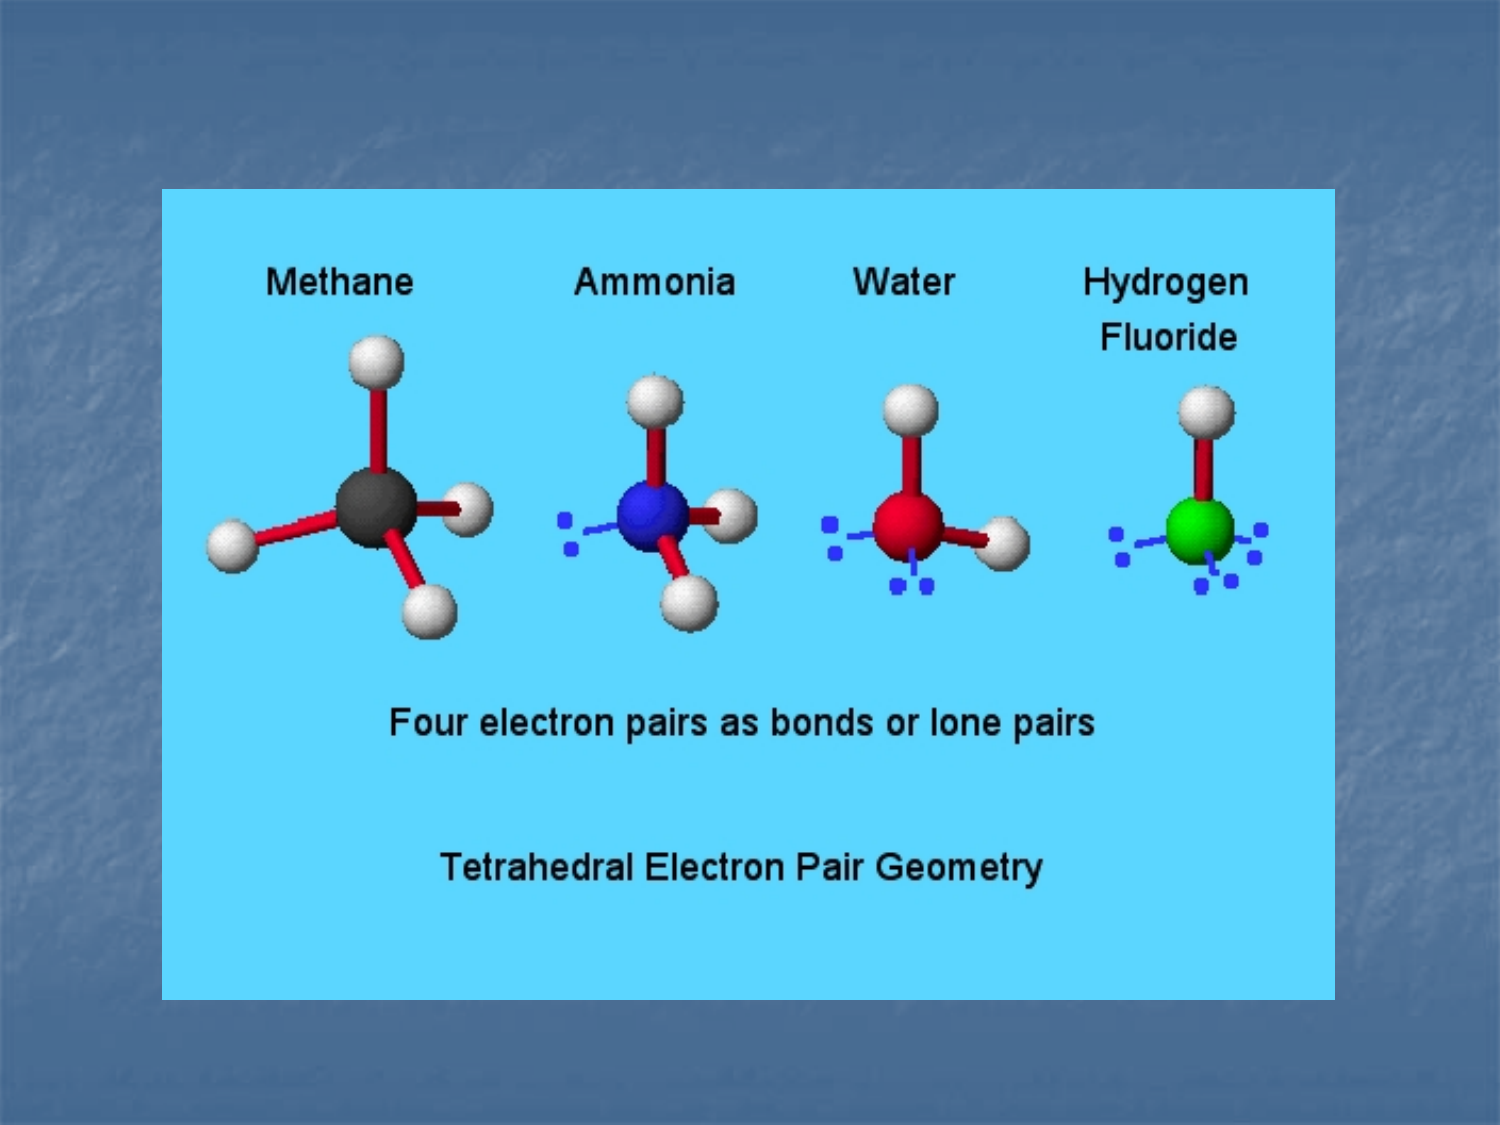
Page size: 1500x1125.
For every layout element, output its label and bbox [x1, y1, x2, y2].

picture [162, 189, 1335, 1001]
